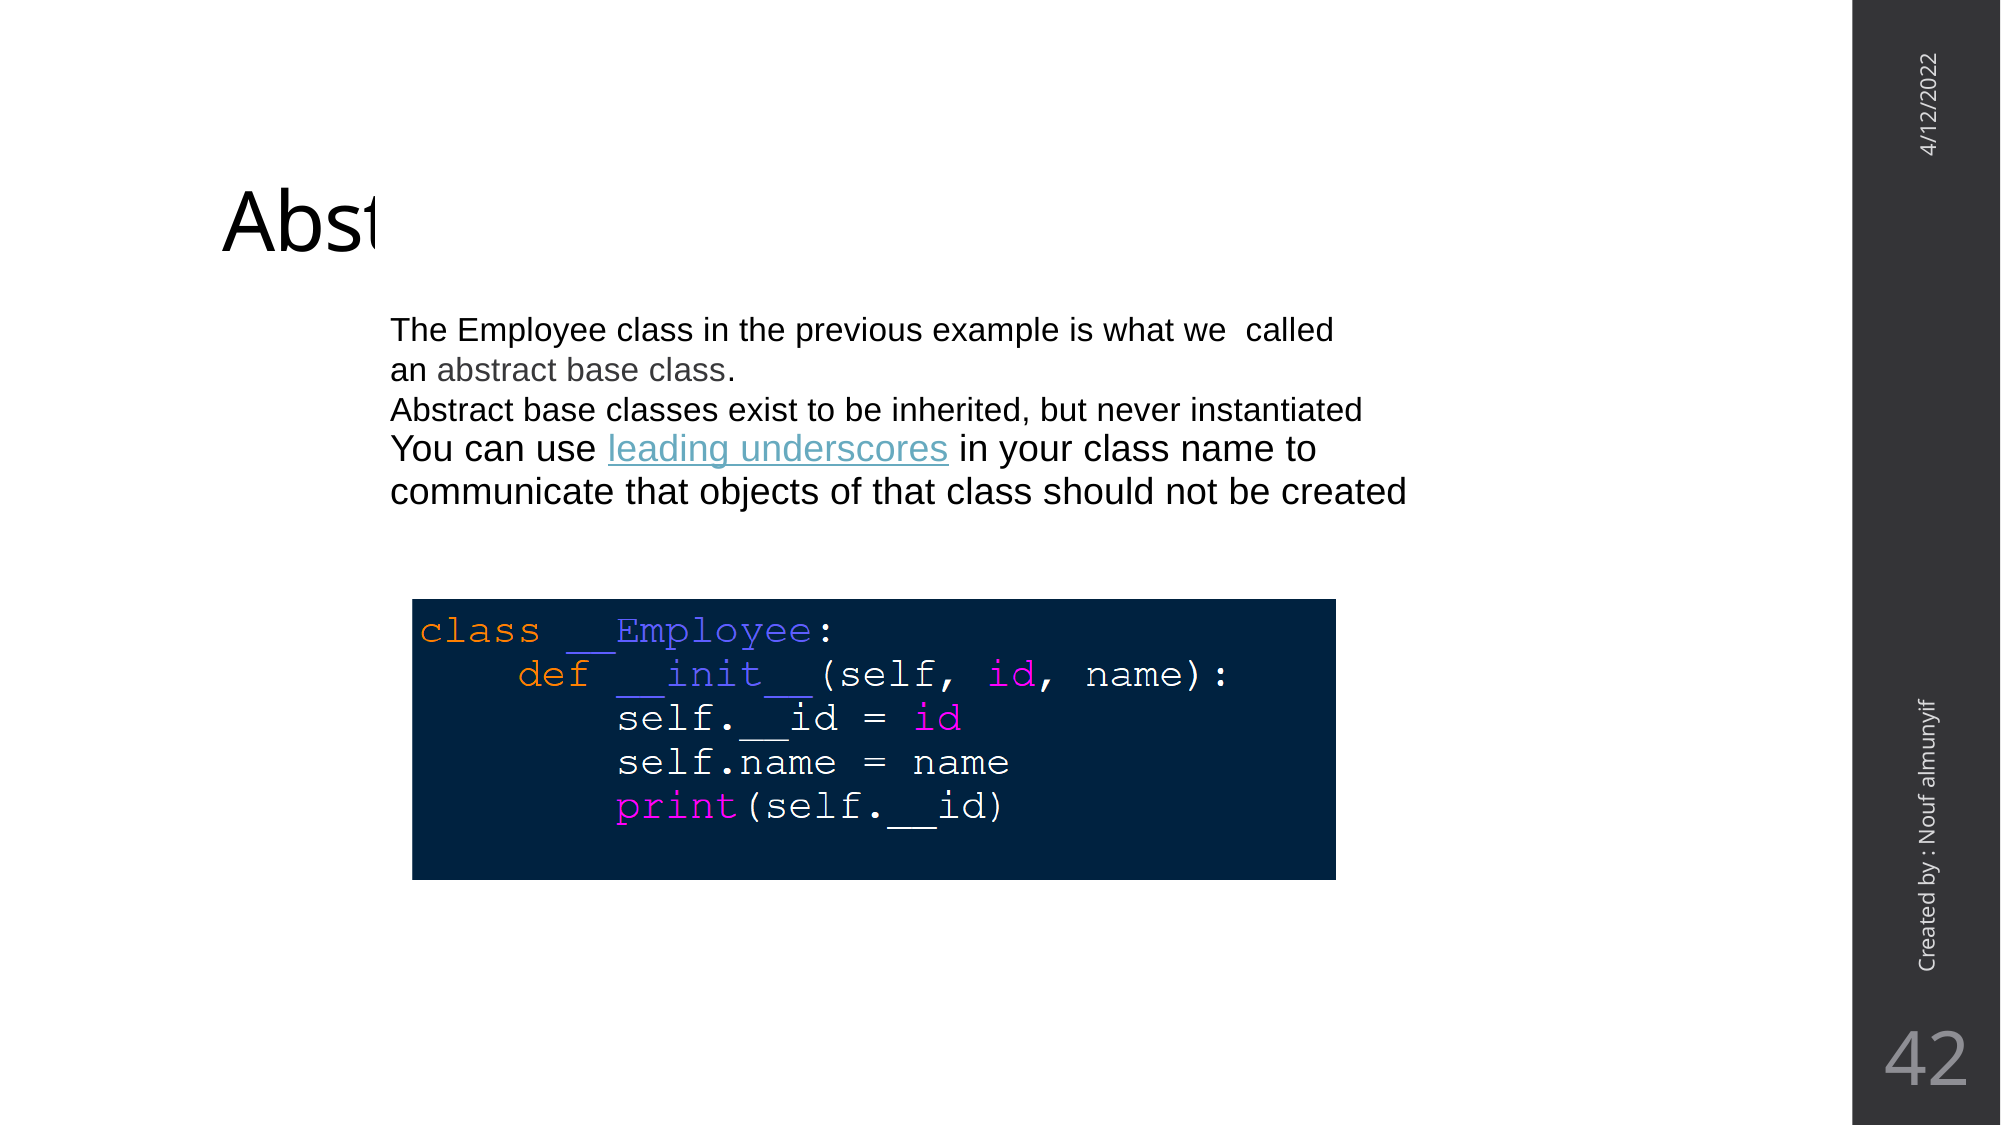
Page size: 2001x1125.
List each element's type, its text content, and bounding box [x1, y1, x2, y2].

title Abstract Base Classes in Python [206, 60, 1797, 278]
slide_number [1897, 37, 1958, 351]
picture [412, 599, 1336, 880]
list The Employee class in the previous example is what we called an abstract base class. Abstract base classes exist to be inherited, but never instantiated You can use leading underscores in your class name to communicate that objects of that class should not be created [375, 98, 1563, 752]
footer Created by : Nouf almunyif [1897, 400, 1958, 988]
slide_number 42 [1852, 1012, 2000, 1110]
